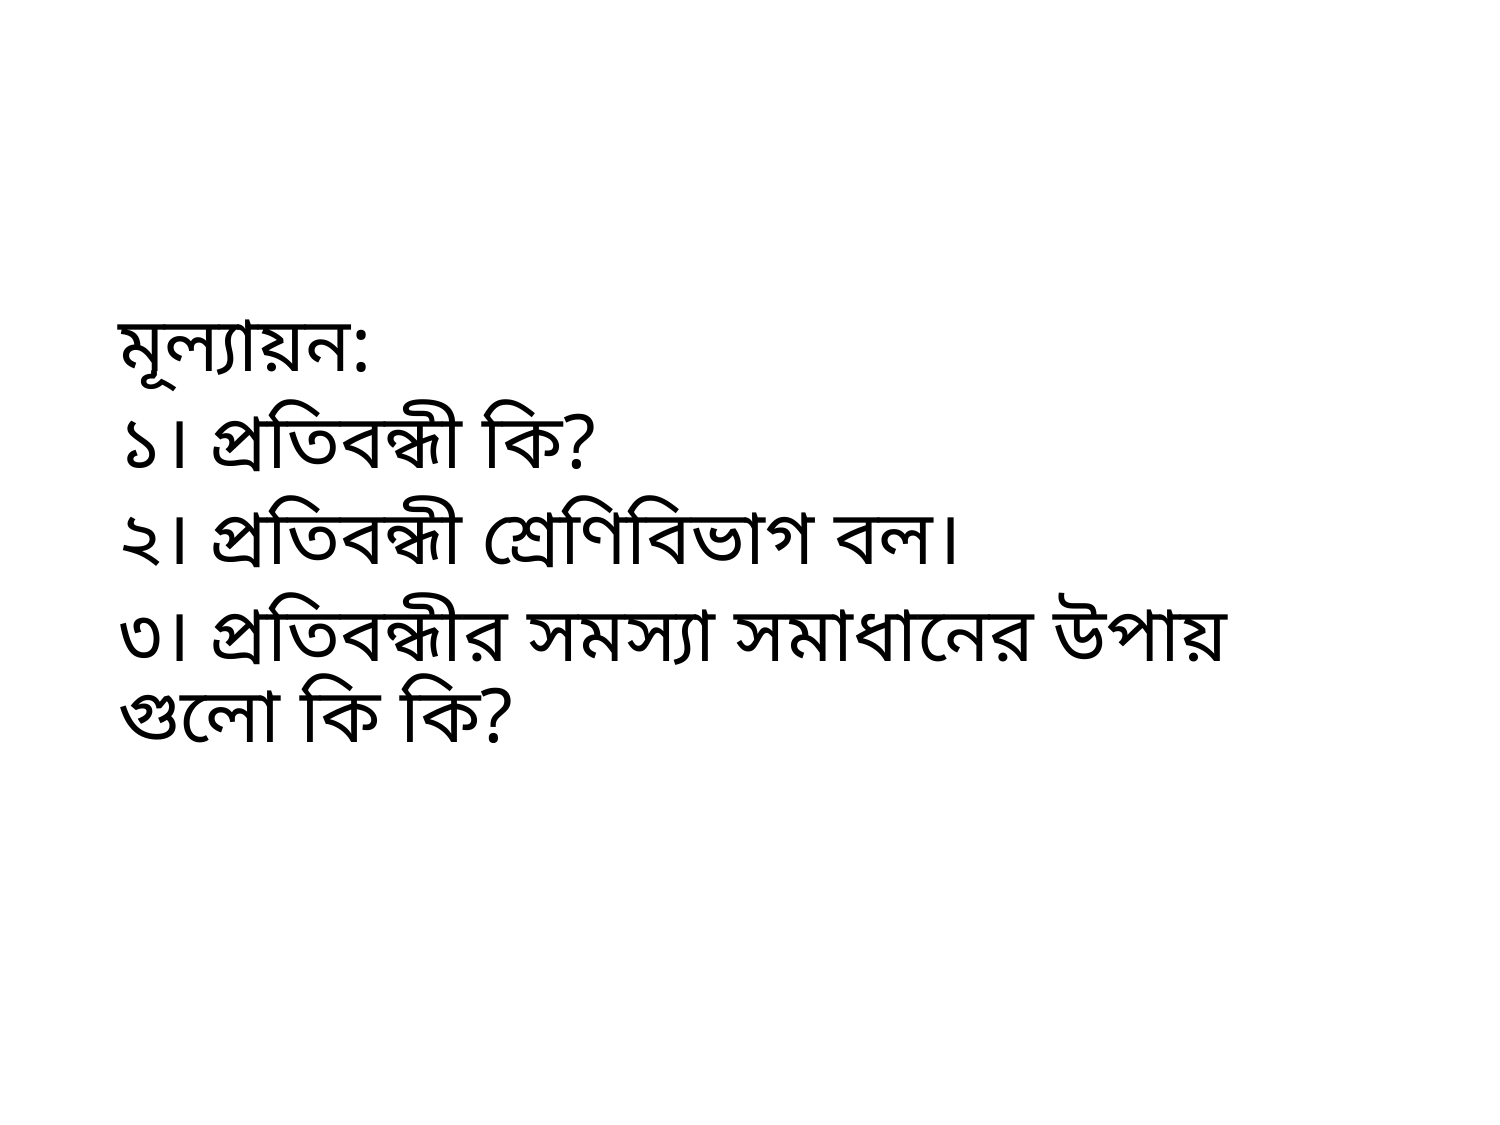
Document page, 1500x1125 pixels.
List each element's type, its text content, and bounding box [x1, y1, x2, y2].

list মূল্যায়ন: ১। প্রতিবন্ধী কি? ২। প্রতিবন্ধী শ্রেণিবিভাগ বল। ৩। প্রতিবন্ধীর সমস্যা সমাধানের উপায় গুলো কি কি? [103, 299, 1397, 1014]
